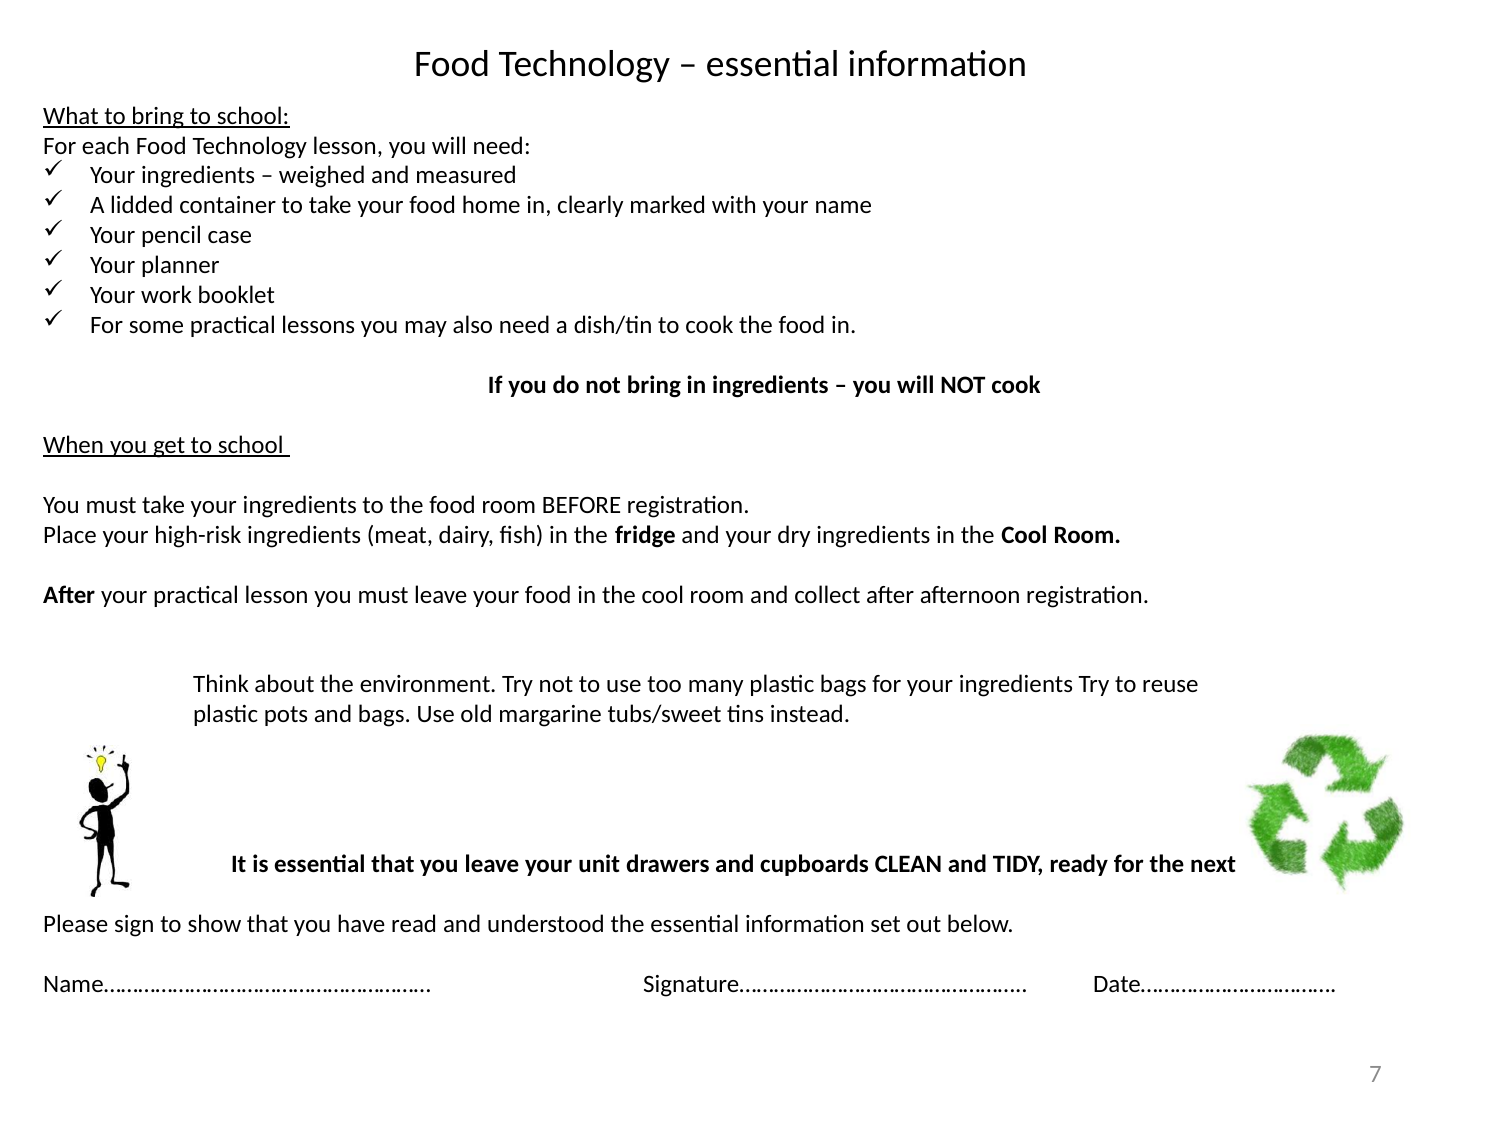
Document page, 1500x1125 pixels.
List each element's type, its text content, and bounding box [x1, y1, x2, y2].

picture [28, 745, 180, 897]
picture [1238, 724, 1411, 895]
text_box What to bring to school: For each Food Technology lesson, you will need: Your ingredients – weighed and measured A lidded container to take your food home in, clearly marked with your name Your pencil case Your planner Your work booklet For some practical lessons you may also need a dish/tin to cook the food in. If you do not bring in ingredients – you will NOT cook When you get to school You must take your ingredients to the food room BEFORE registration. Place your high-risk ingredients (meat, dairy, fish) in the fridge and your dry ingredients in the Cool Room. After your practical lesson you must leave your food in the cool room and collect after afternoon registration. Think about the environment. Try not to use too many plastic bags for your ingredients Try to reuse plastic pots and bags. Use old margarine tubs/sweet tins instead. It is essential that you leave your unit drawers and cupboards CLEAN and TIDY, ready for the next class. Please sign to show that you have read and understood the essential information set out below. Name………………………………………………… Signature………………………………………….. Date……………………………. [28, 91, 1500, 1005]
slide_number 7 [1059, 1042, 1397, 1103]
text_box Food Technology – essential information [203, 31, 1239, 91]
